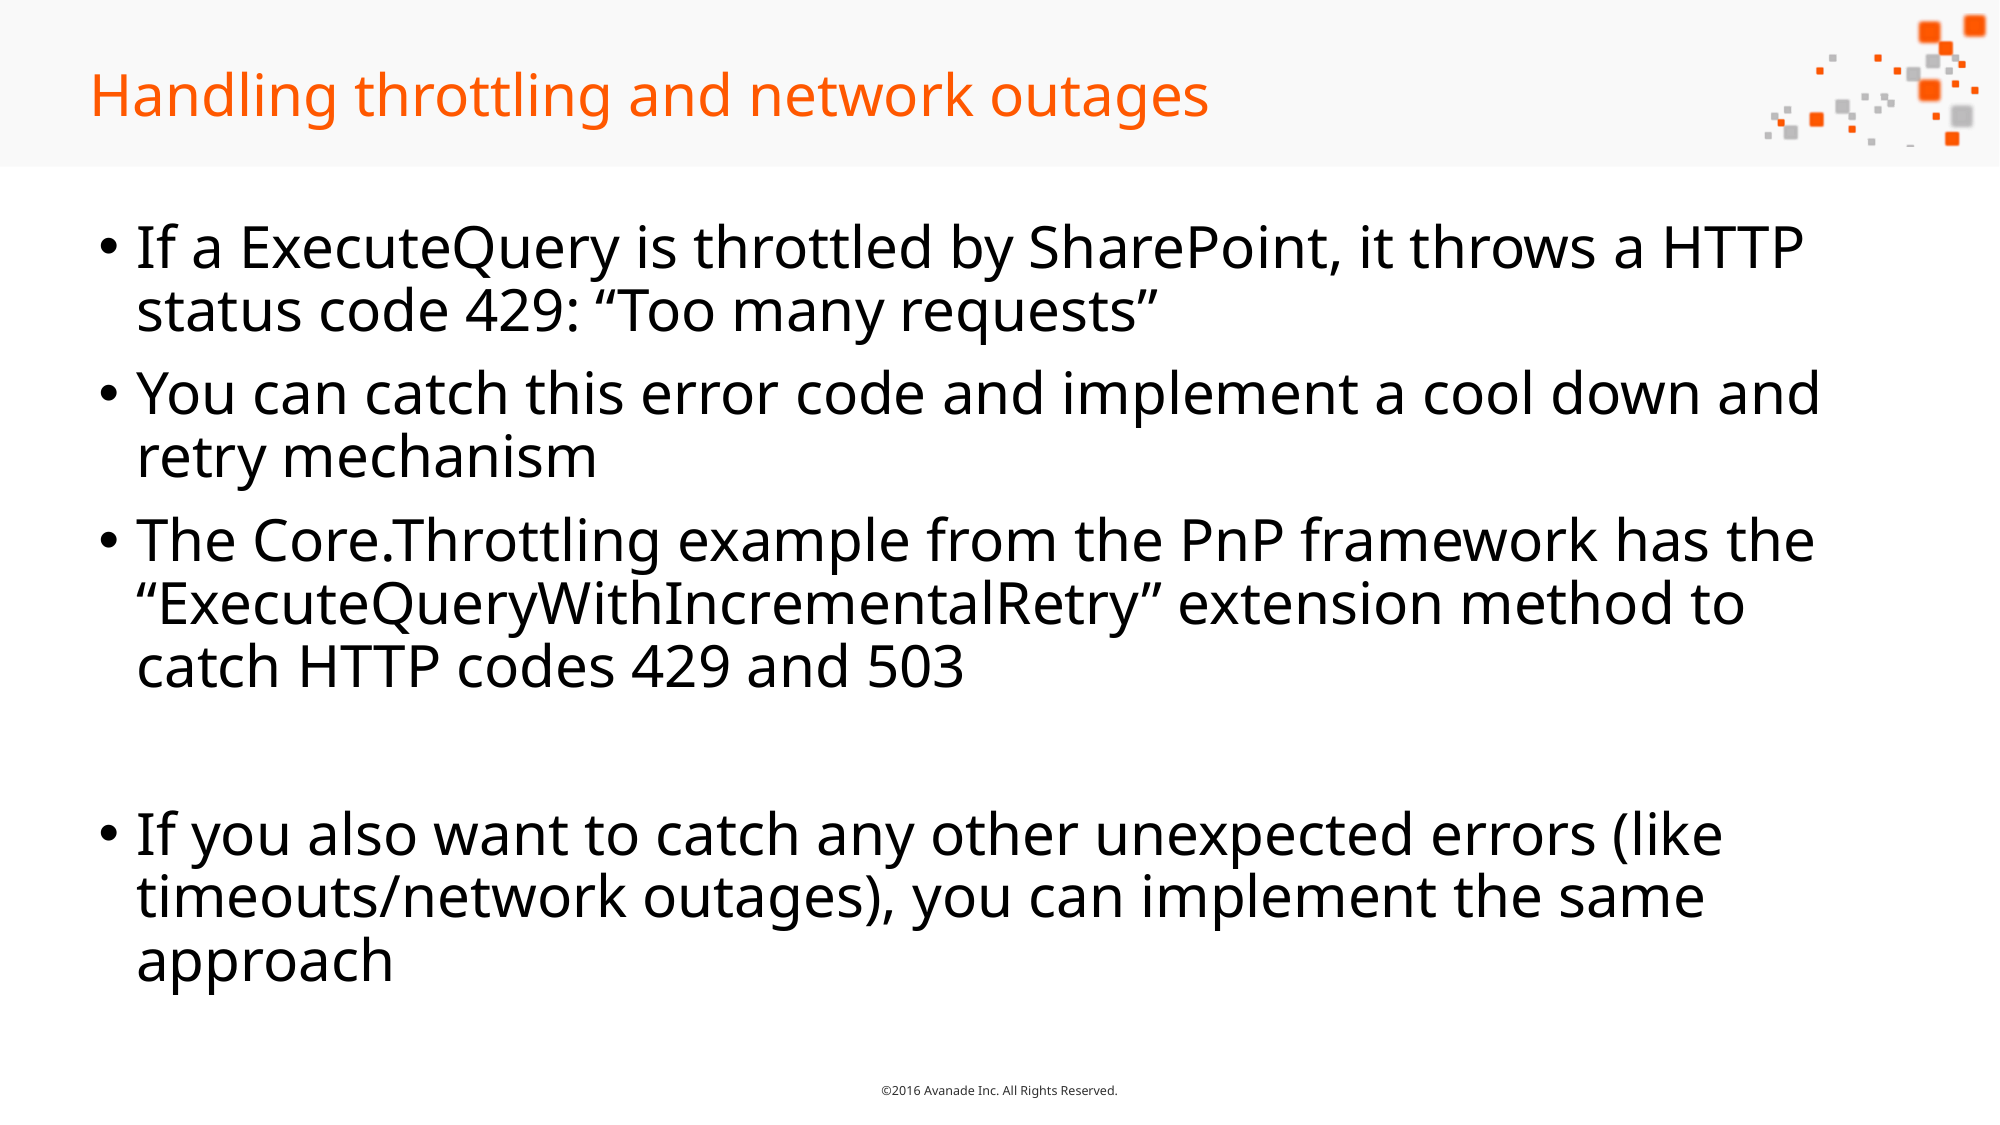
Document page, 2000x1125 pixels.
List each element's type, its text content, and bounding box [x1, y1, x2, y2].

picture [1763, 13, 2000, 147]
list If a ExecuteQuery is throttled by SharePoint, it throws a HTTP status code 429: “Too many requests” You can catch this error code and implement a cool down and retry mechanism The Core.Throttling example from the PnP framework has the “ExecuteQueryWithIncrementalRetry” extension method to catch HTTP codes 429 and 503 If you also want to catch any other unexpected errors (like timeouts/network outages), you can implement the same approach [84, 210, 1887, 964]
title Handling throttling and network outages [74, 45, 1900, 150]
